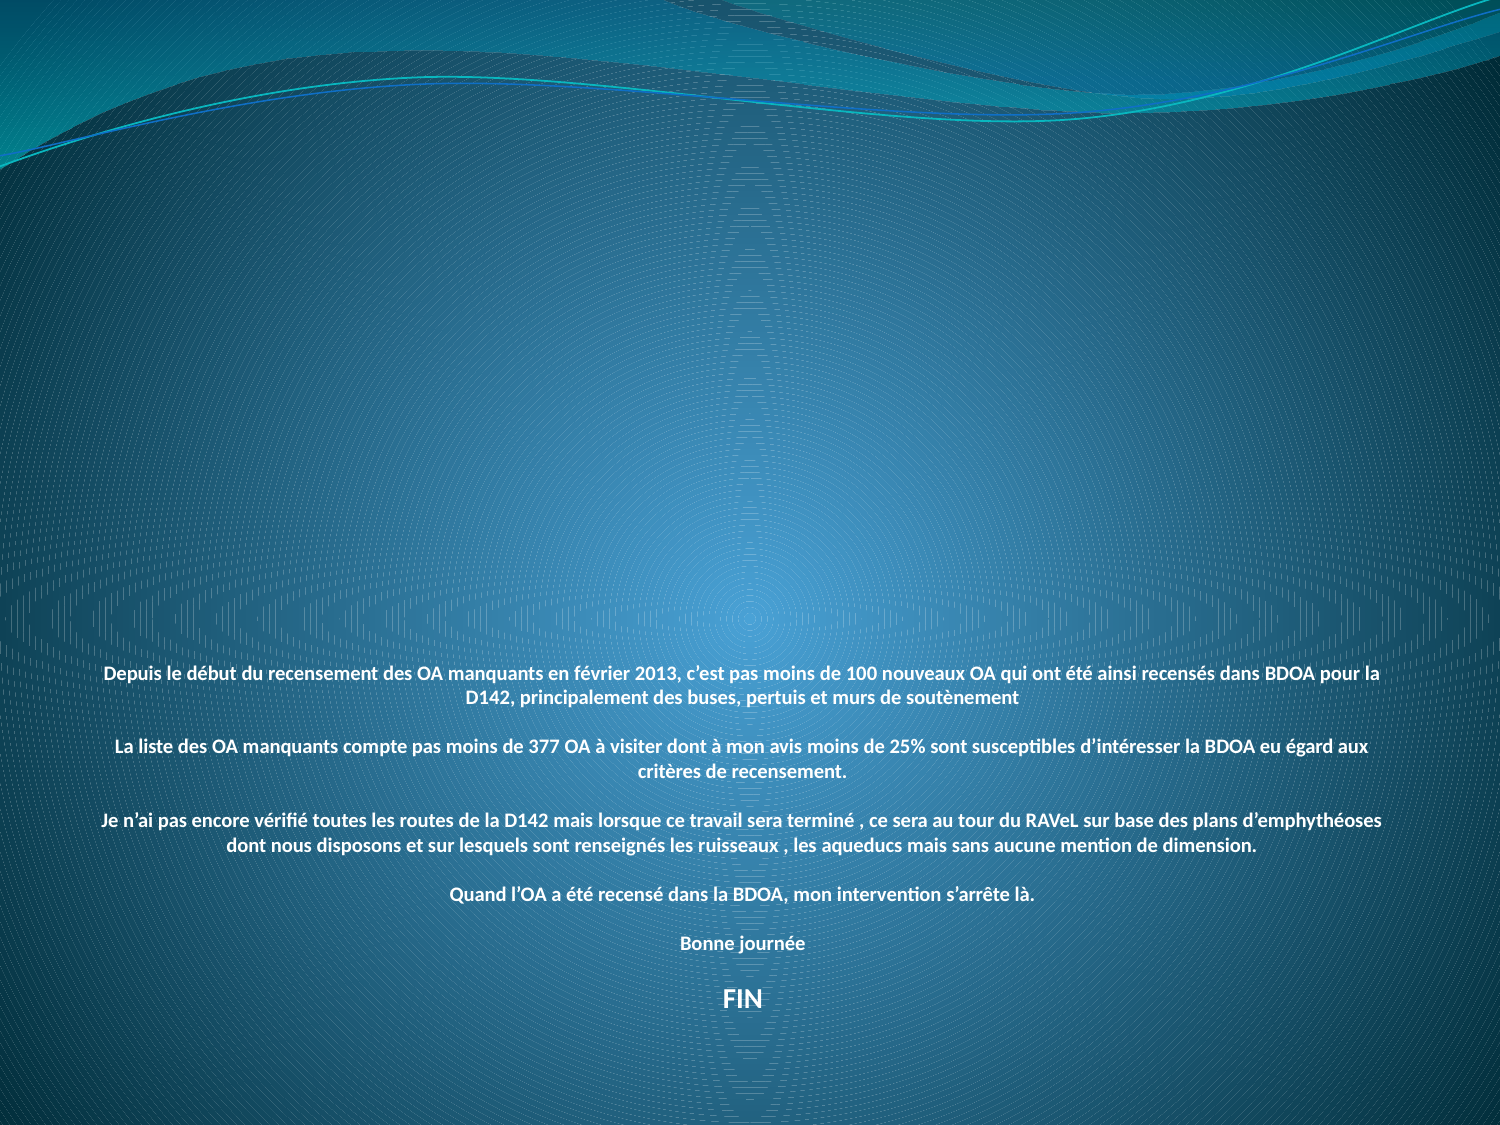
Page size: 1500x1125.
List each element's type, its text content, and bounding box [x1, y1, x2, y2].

title Depuis le début du recensement des OA manquants en février 2013, c’est pas moins de 100 nouveaux OA qui ont été ainsi recensés dans BDOA pour la D142, principalement des buses, pertuis et murs de soutènement La liste des OA manquants compte pas moins de 377 OA à visiter dont à mon avis moins de 25% sont susceptibles d’intéresser la BDOA eu égard aux critères de recensement. Je n’ai pas encore vérifié toutes les routes de la D142 mais lorsque ce travail sera terminé , ce sera au tour du RAVeL sur base des plans d’emphythéoses dont nous disposons et sur lesquels sont renseignés les ruisseaux , les aqueducs mais sans aucune mention de dimension. Quand l’OA a été recensé dans la BDOA, mon intervention s’arrête là. Bonne journée FIN [100, 656, 1389, 1078]
